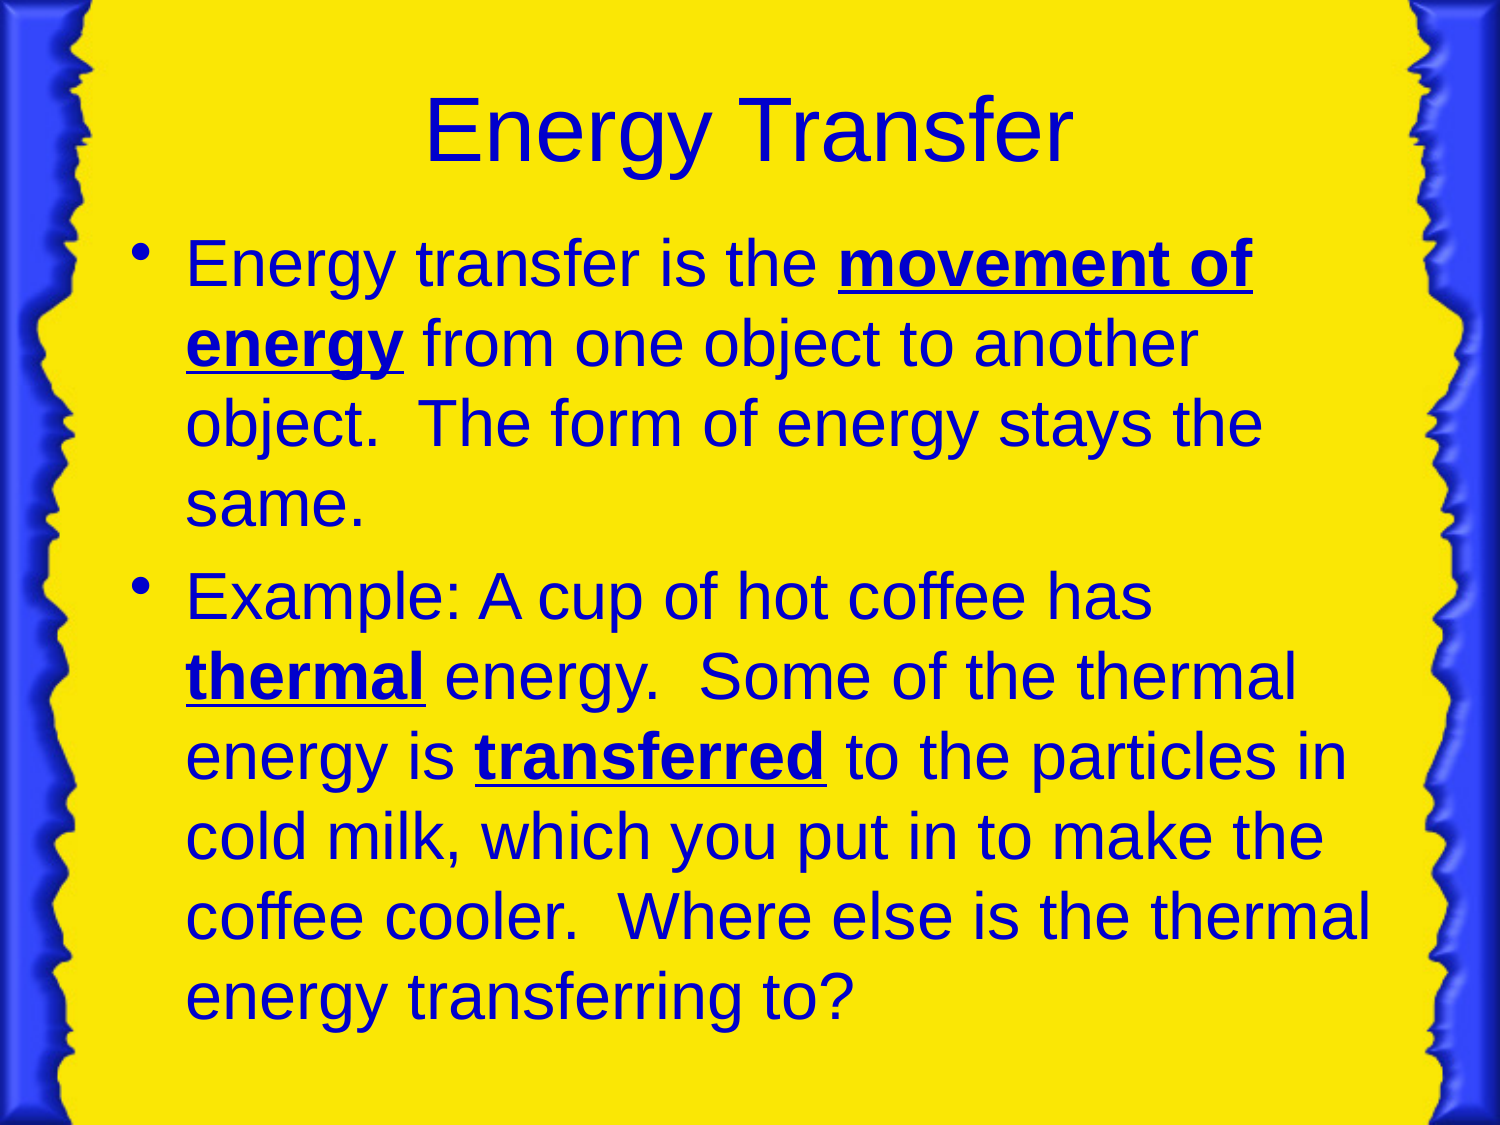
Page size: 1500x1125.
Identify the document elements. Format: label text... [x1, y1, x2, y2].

picture [0, 0, 1500, 1125]
list Energy transfer is the movement of energy from one object to another object. The form of energy stays the same. Example: A cup of hot coffee has thermal energy. Some of the thermal energy is transferred to the particles in cold milk, which you put in to make the coffee cooler. Where else is the thermal energy transferring to? [114, 212, 1390, 950]
title Energy Transfer [112, 37, 1388, 213]
